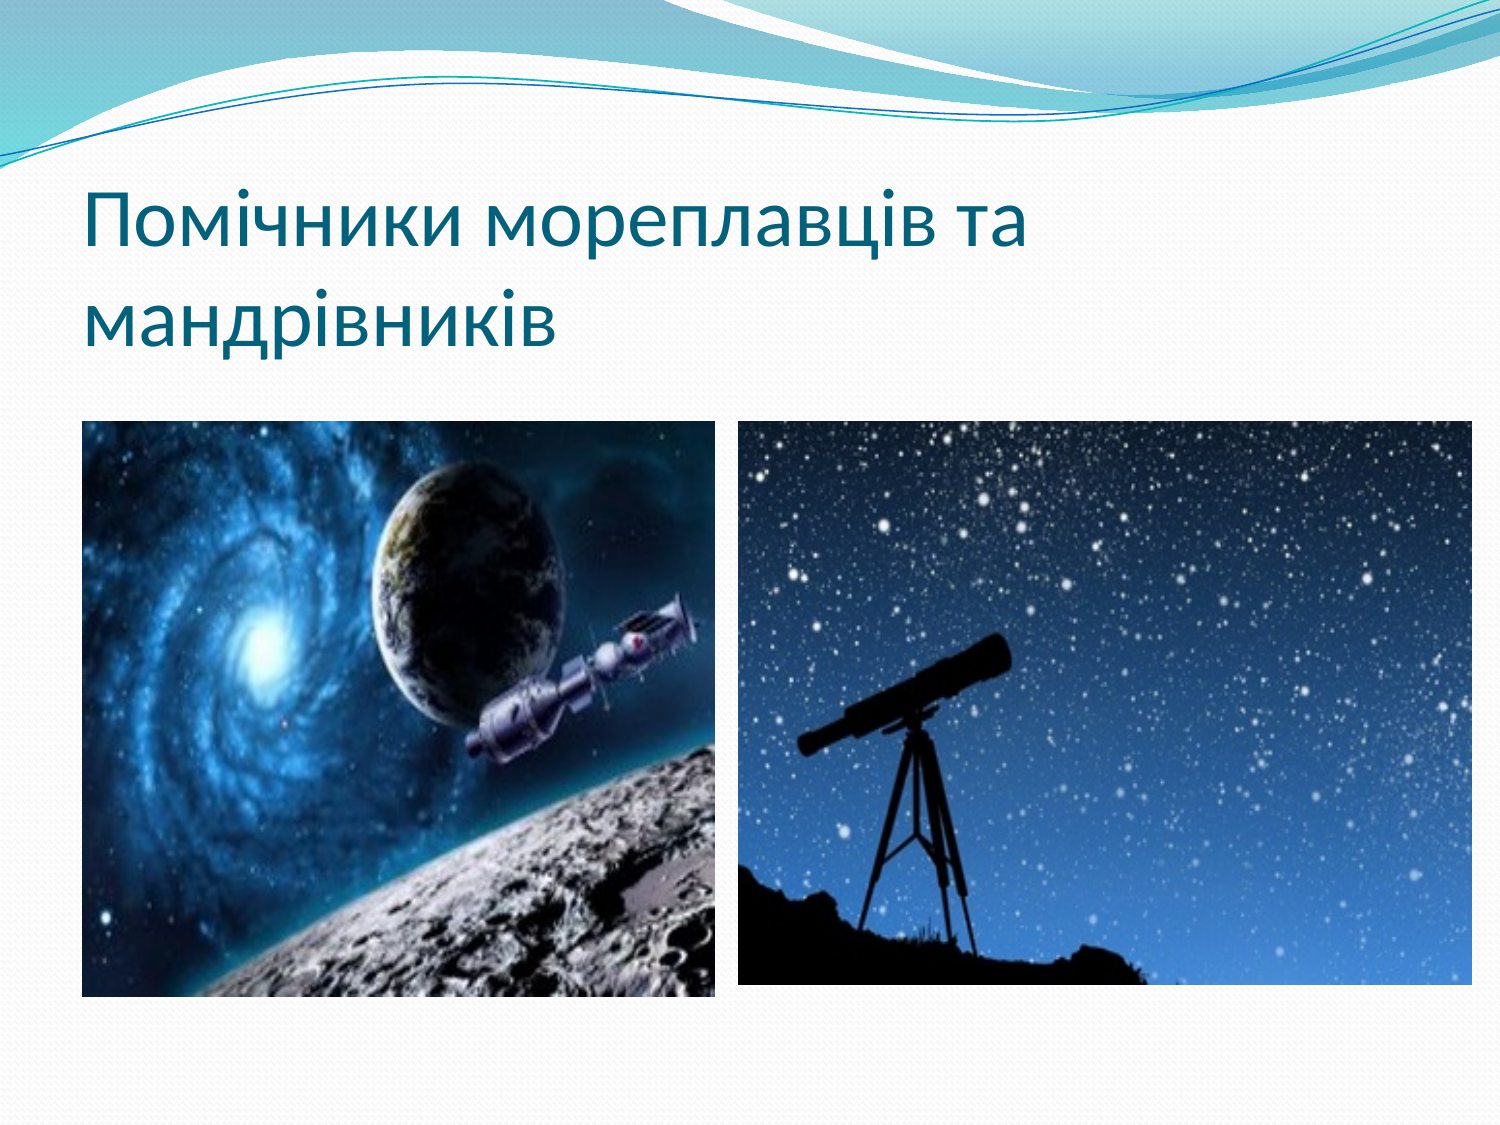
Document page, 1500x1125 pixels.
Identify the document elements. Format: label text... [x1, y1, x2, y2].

title Помічники мореплавців та мандрівників [82, 175, 1432, 364]
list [81, 421, 716, 997]
picture [738, 421, 1472, 985]
